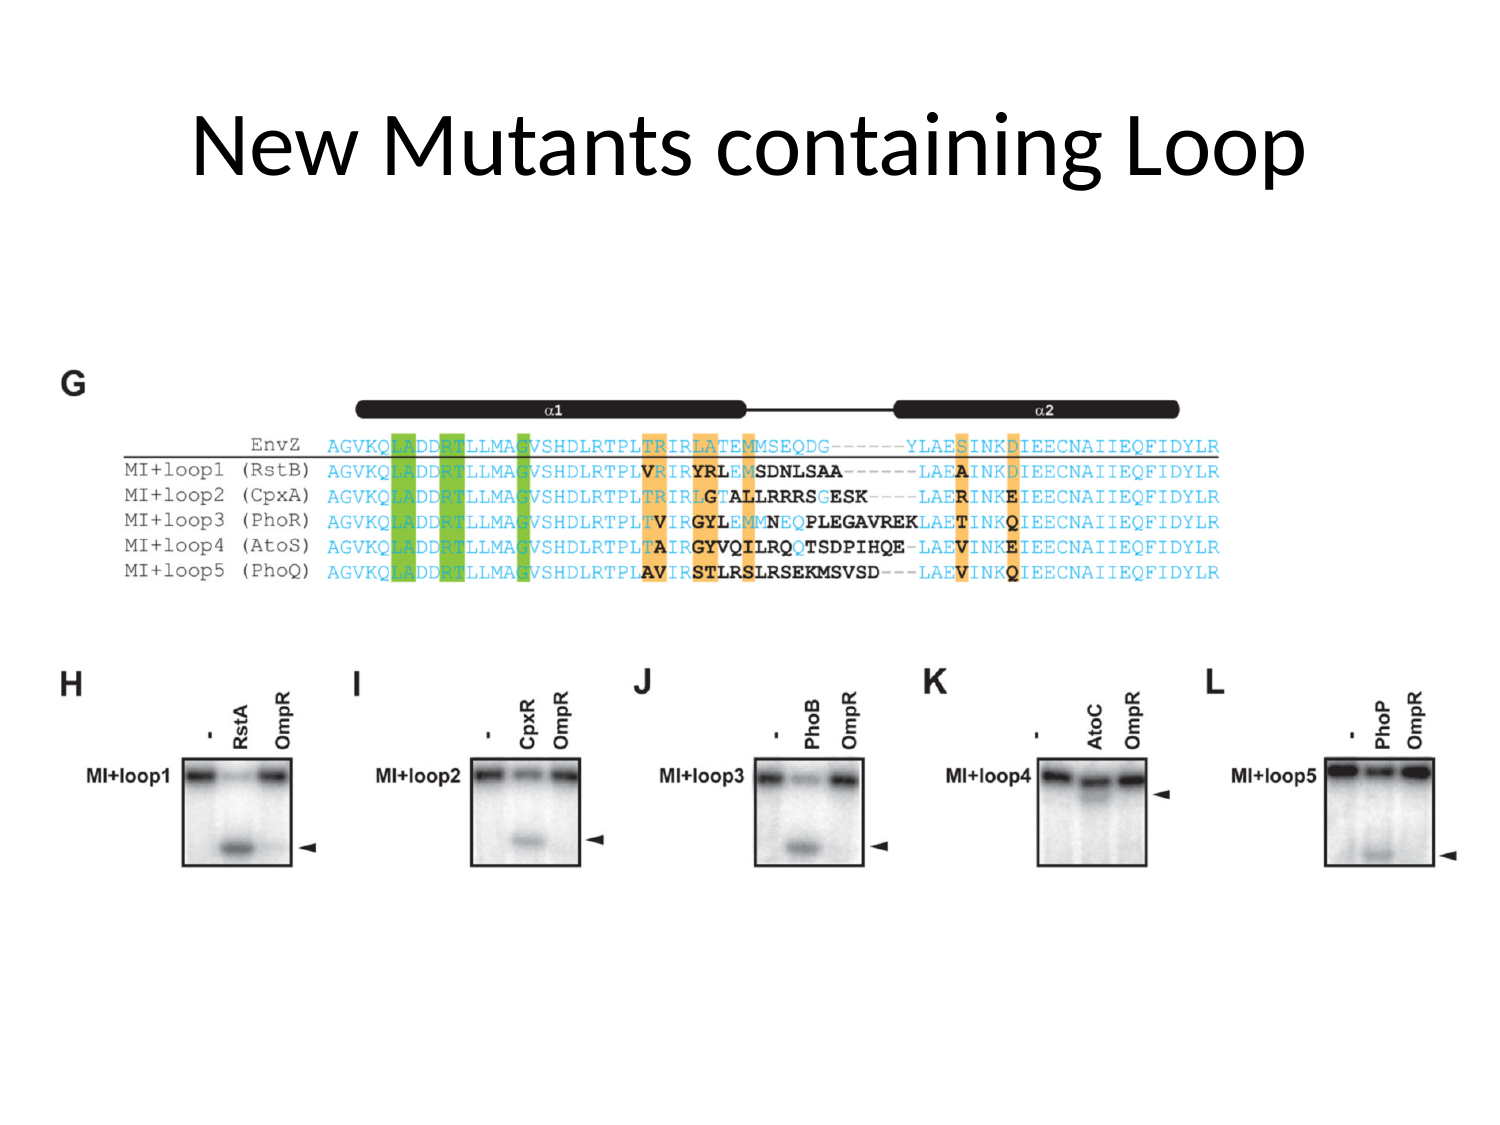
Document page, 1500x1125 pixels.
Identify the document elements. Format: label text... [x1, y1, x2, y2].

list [49, 362, 1470, 880]
title New Mutants containing Loop [75, 45, 1425, 233]
